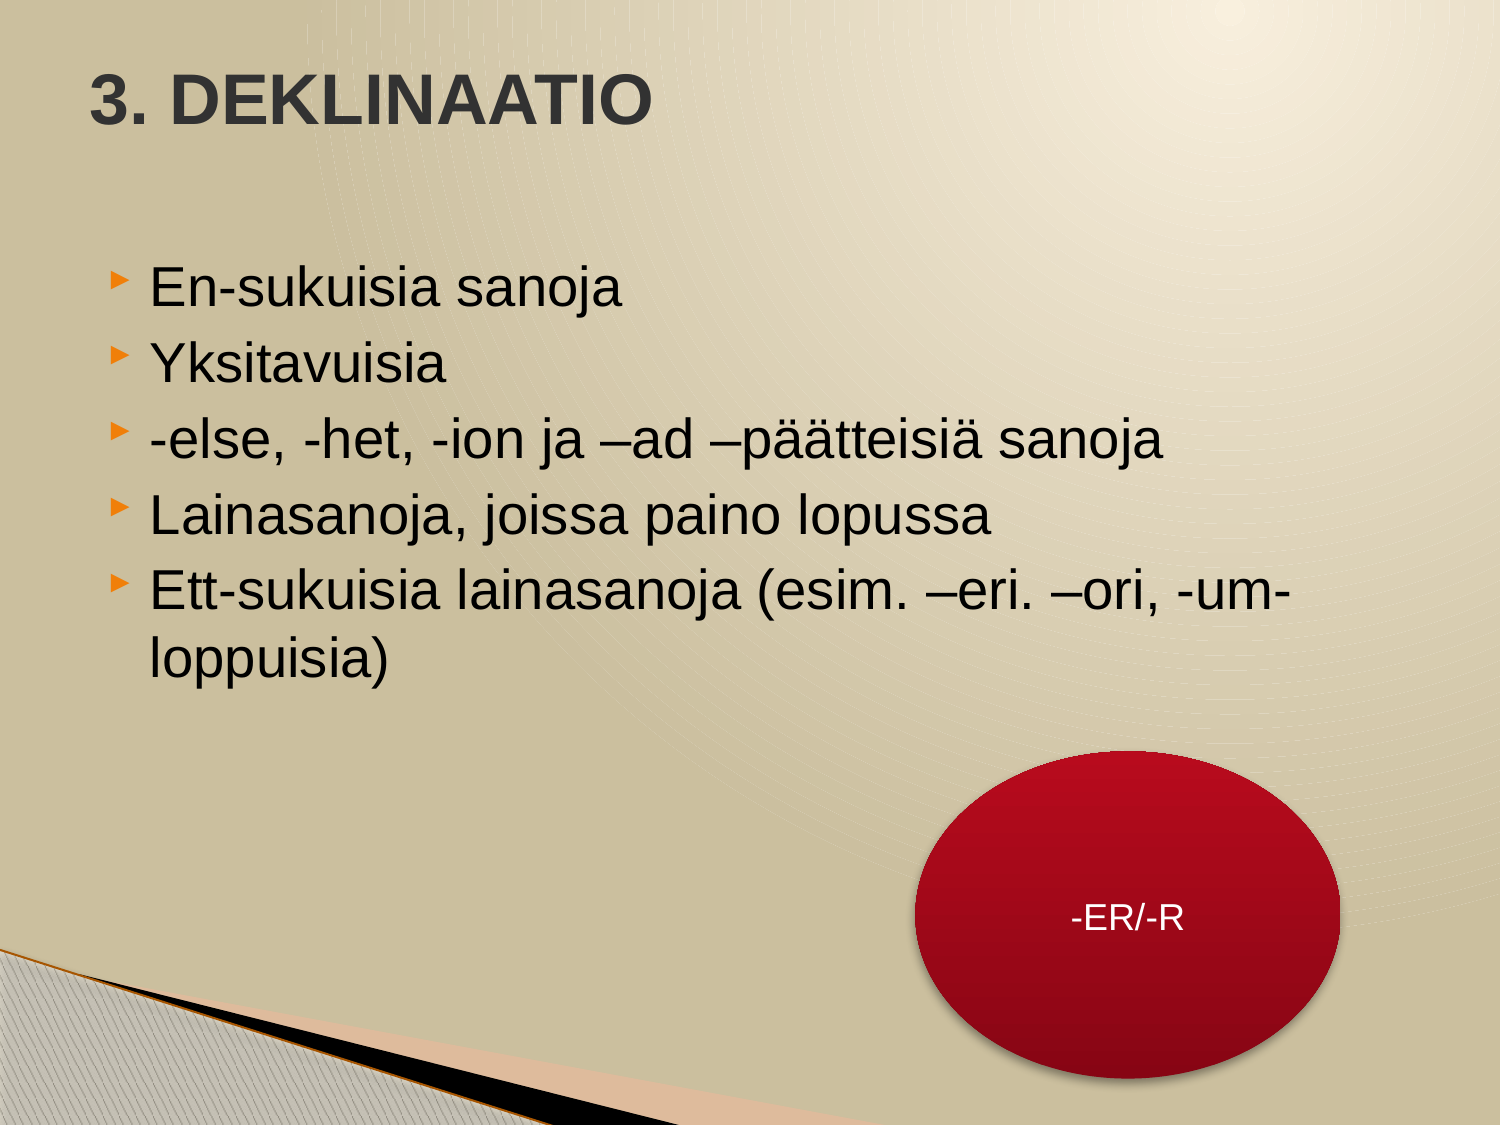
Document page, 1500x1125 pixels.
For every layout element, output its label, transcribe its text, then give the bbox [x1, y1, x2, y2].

title 3. DEKLINAATIO [75, 45, 1425, 233]
text_box -ER/-R [915, 751, 1341, 1079]
list En-sukuisia sanoja Yksitavuisia -else, -het, -ion ja –ad –päätteisiä sanoja Lainasanoja, joissa paino lopussa Ett-sukuisia lainasanoja (esim. –eri. –ori, -um-loppuisia) [75, 243, 1425, 986]
